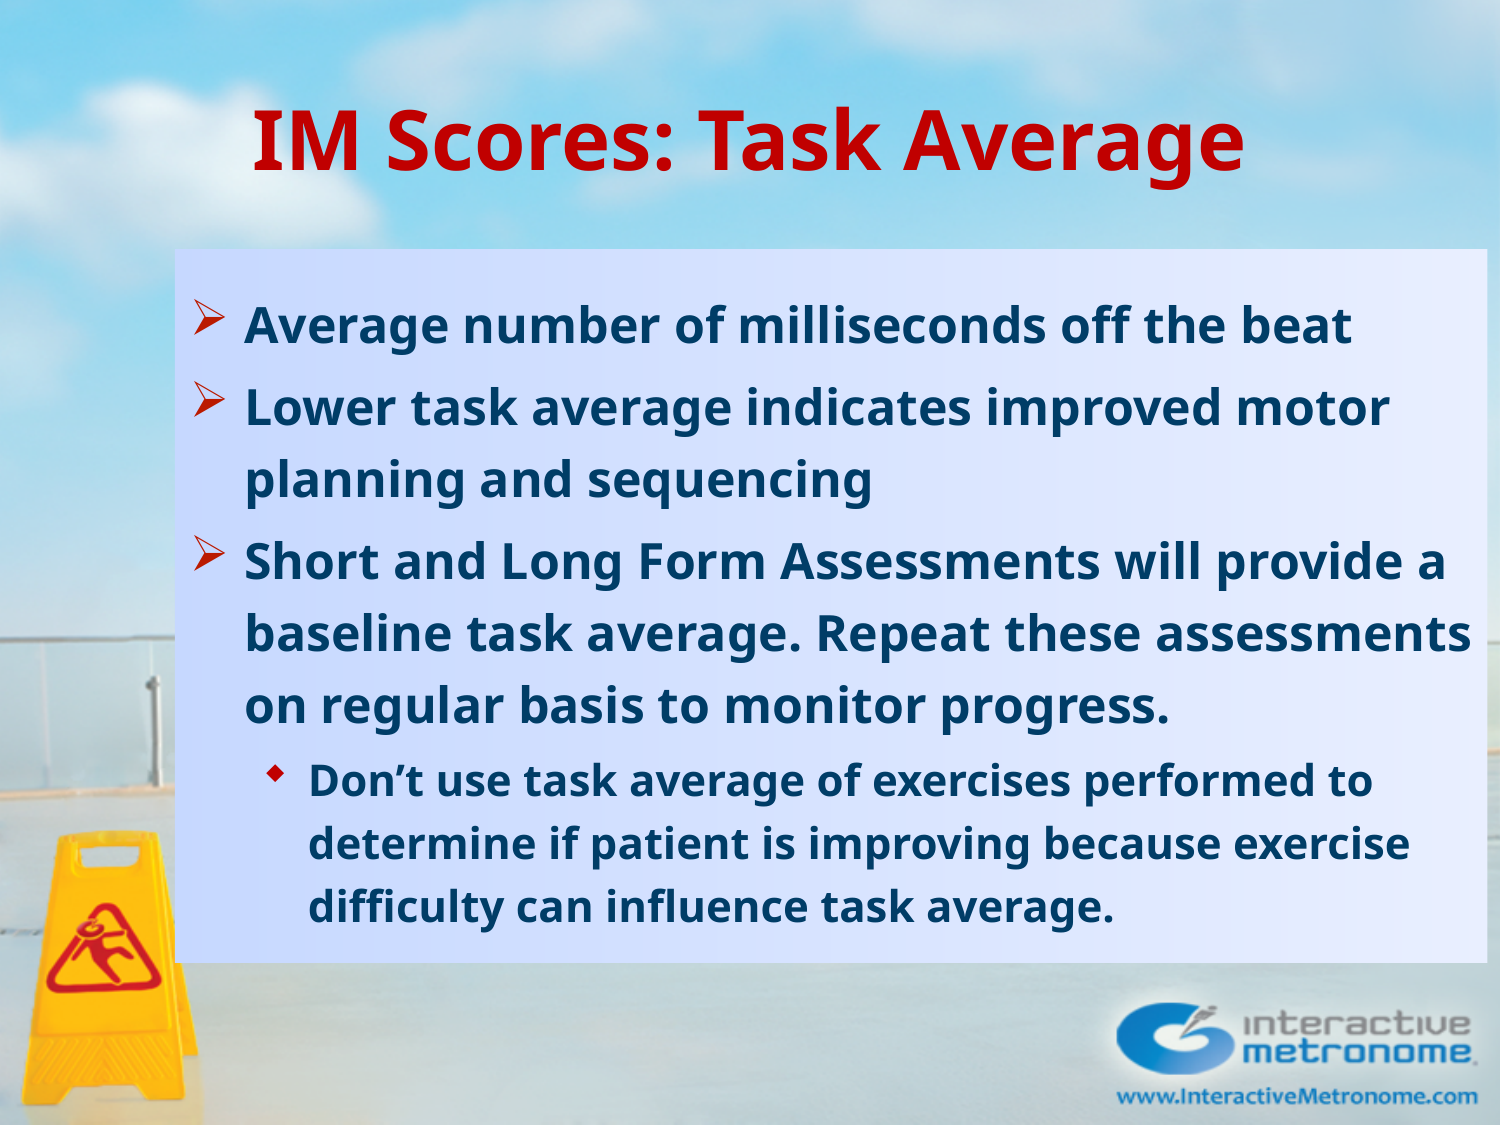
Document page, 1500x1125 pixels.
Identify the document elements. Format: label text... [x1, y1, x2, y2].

list Average number of milliseconds off the beat Lower task average indicates improved motor planning and sequencing Short and Long Form Assessments will provide a baseline task average. Repeat these assessments on regular basis to monitor progress. Don’t use task average of exercises performed to determine if patient is improving because exercise difficulty can influence task average. [174, 249, 1488, 963]
title IM Scores: Task Average [24, 37, 1476, 238]
picture [0, 0, 1500, 1125]
